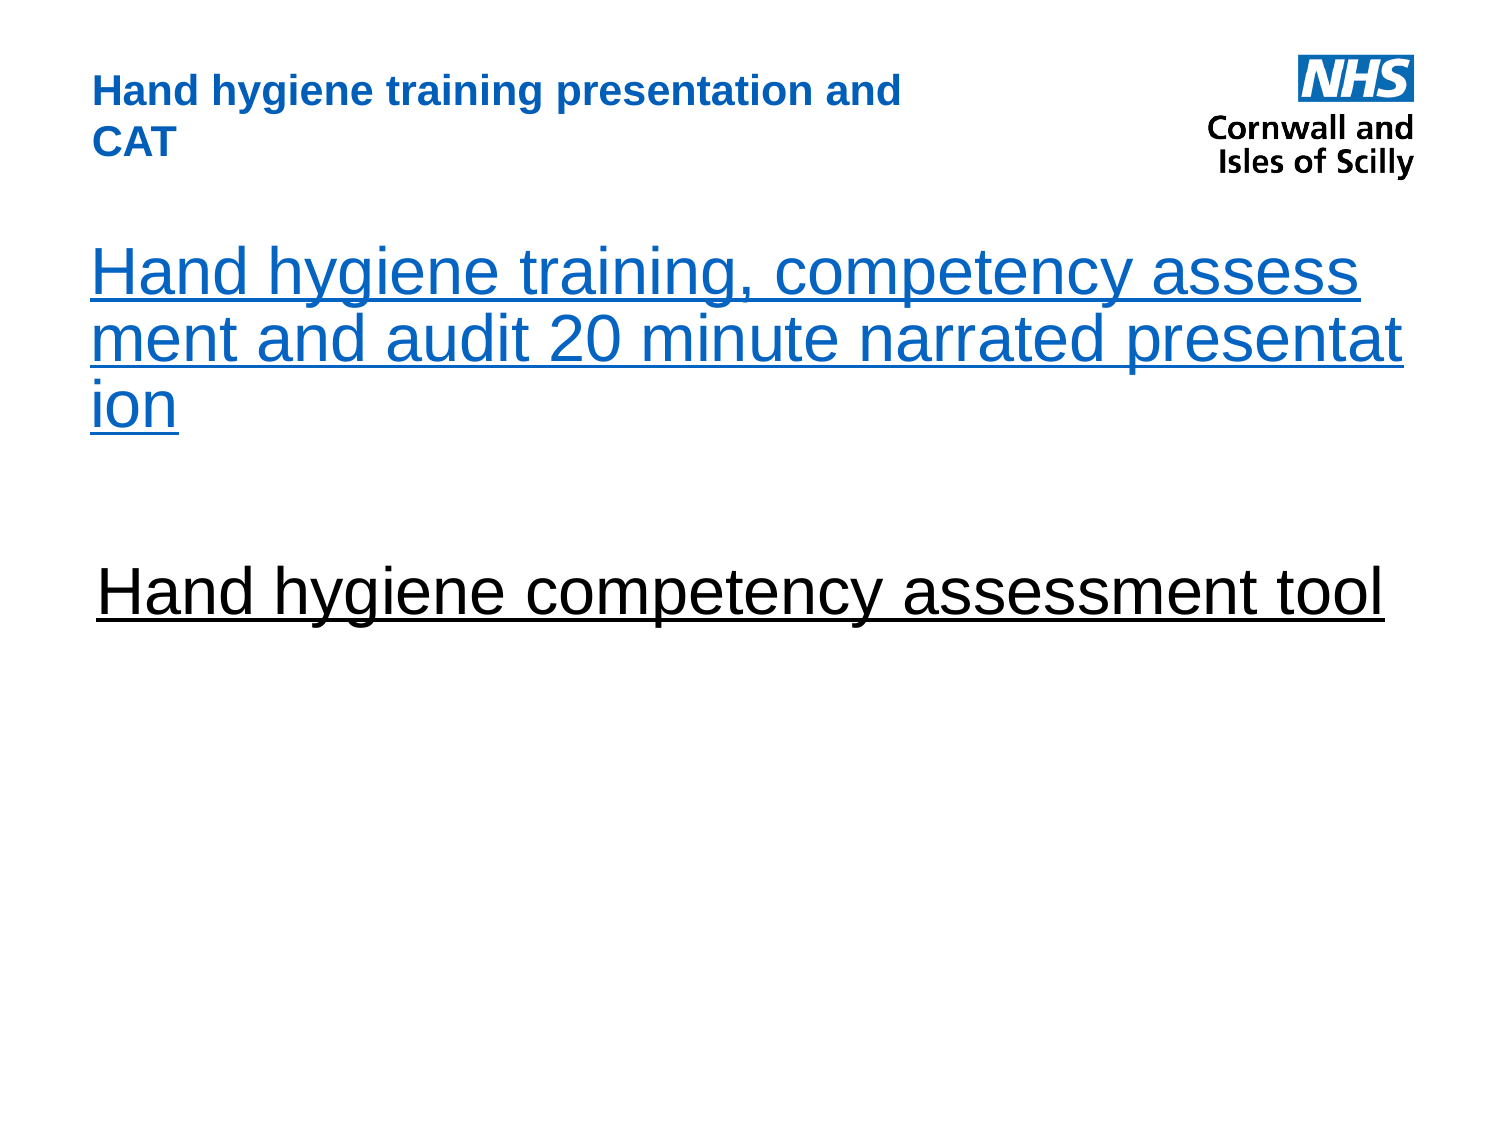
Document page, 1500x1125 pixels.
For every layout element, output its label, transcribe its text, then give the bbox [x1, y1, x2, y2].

list Hand hygiene training, competency assessment and audit 20 minute narrated presentation Hand hygiene competency assessment tool [75, 220, 1425, 1005]
title Hand hygiene training presentation and CAT [76, 54, 987, 173]
picture [1198, 42, 1424, 193]
